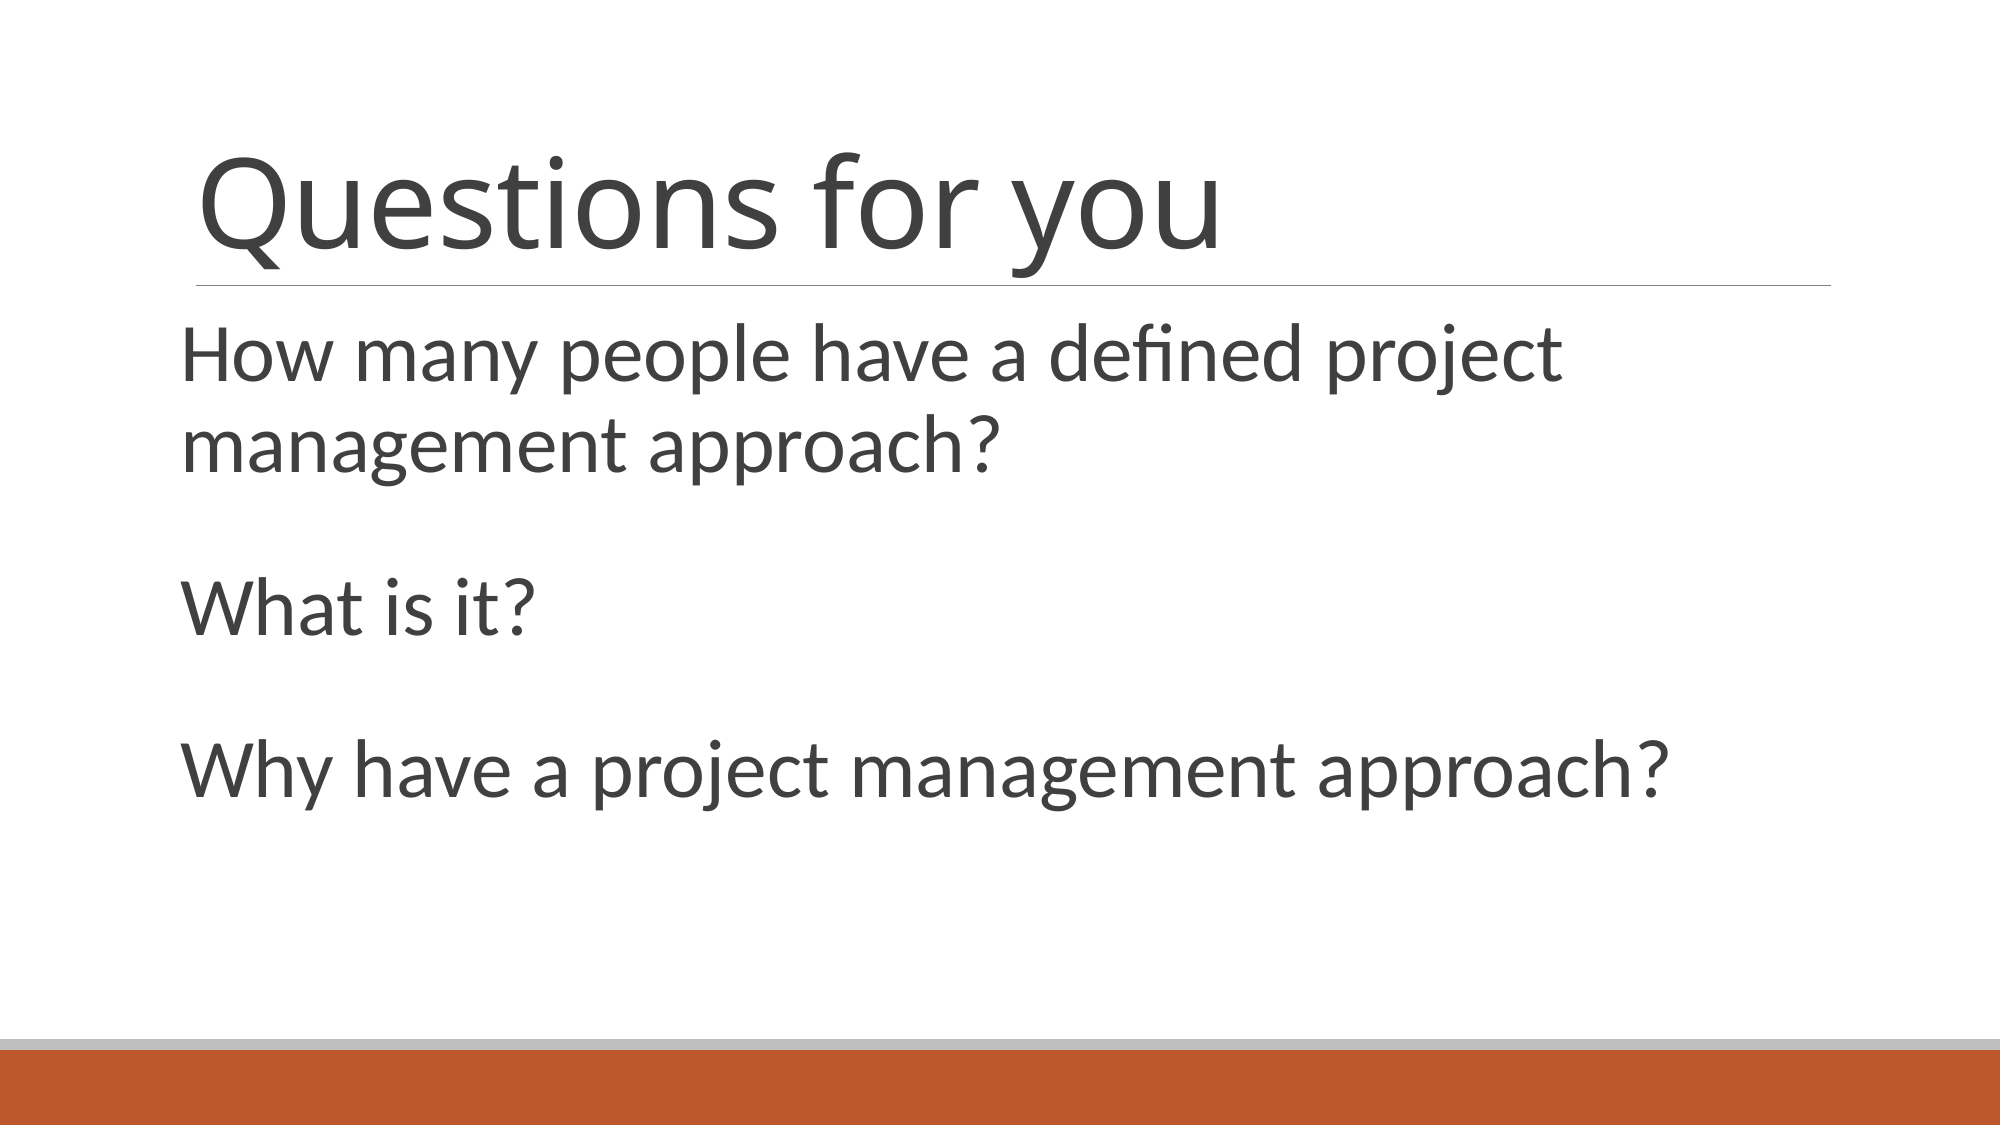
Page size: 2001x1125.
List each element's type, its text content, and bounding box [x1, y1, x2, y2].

list How many people have a defined project management approach? What is it? Why have a project management approach? [180, 302, 1830, 963]
title Questions for you [180, 47, 1830, 285]
